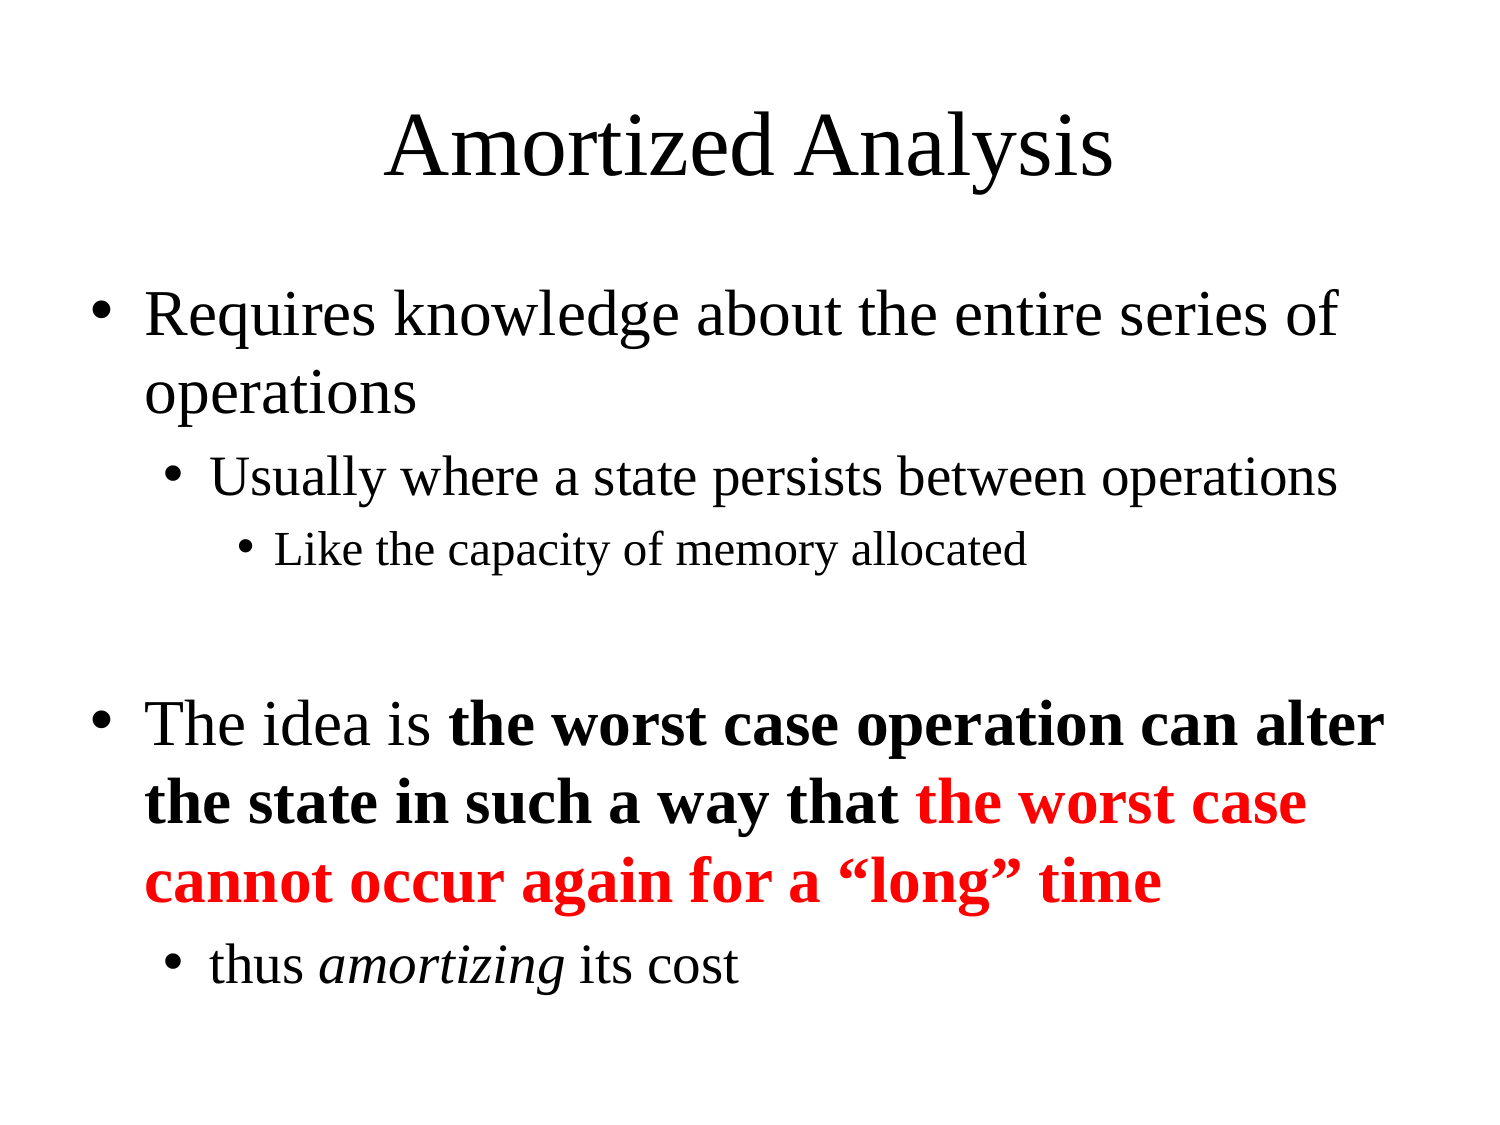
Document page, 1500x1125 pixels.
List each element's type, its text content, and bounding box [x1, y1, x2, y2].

title Amortized Analysis [75, 45, 1425, 233]
list Requires knowledge about the entire series of operations Usually where a state persists between operations Like the capacity of memory allocated The idea is the worst case operation can alter the state in such a way that the worst case cannot occur again for a “long” time thus amortizing its cost [75, 262, 1425, 1005]
